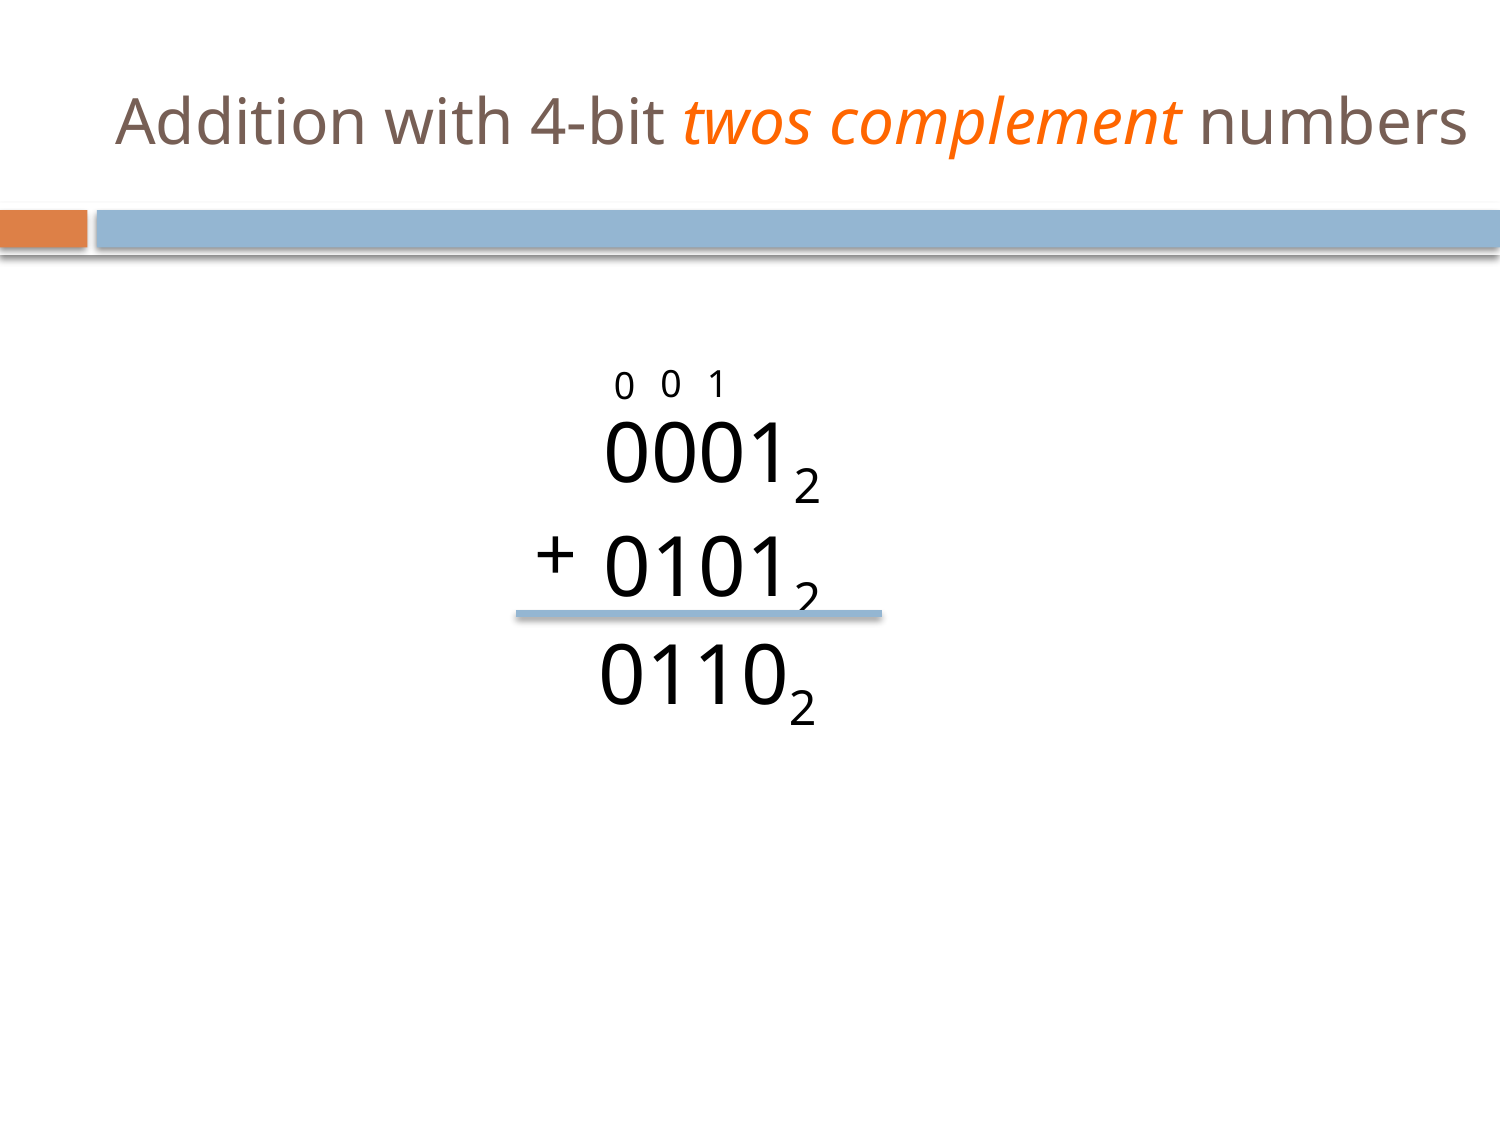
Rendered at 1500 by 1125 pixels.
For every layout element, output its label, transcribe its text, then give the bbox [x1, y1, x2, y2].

text_box + [519, 499, 593, 604]
text_box 1 [697, 352, 744, 412]
text_box 01102 [584, 624, 832, 742]
title Addition with 4-bit twos complement numbers [100, 37, 1500, 200]
text_box 0 [599, 354, 651, 415]
text_box 0 [645, 352, 697, 412]
text_box 00012 01012 [588, 391, 836, 610]
